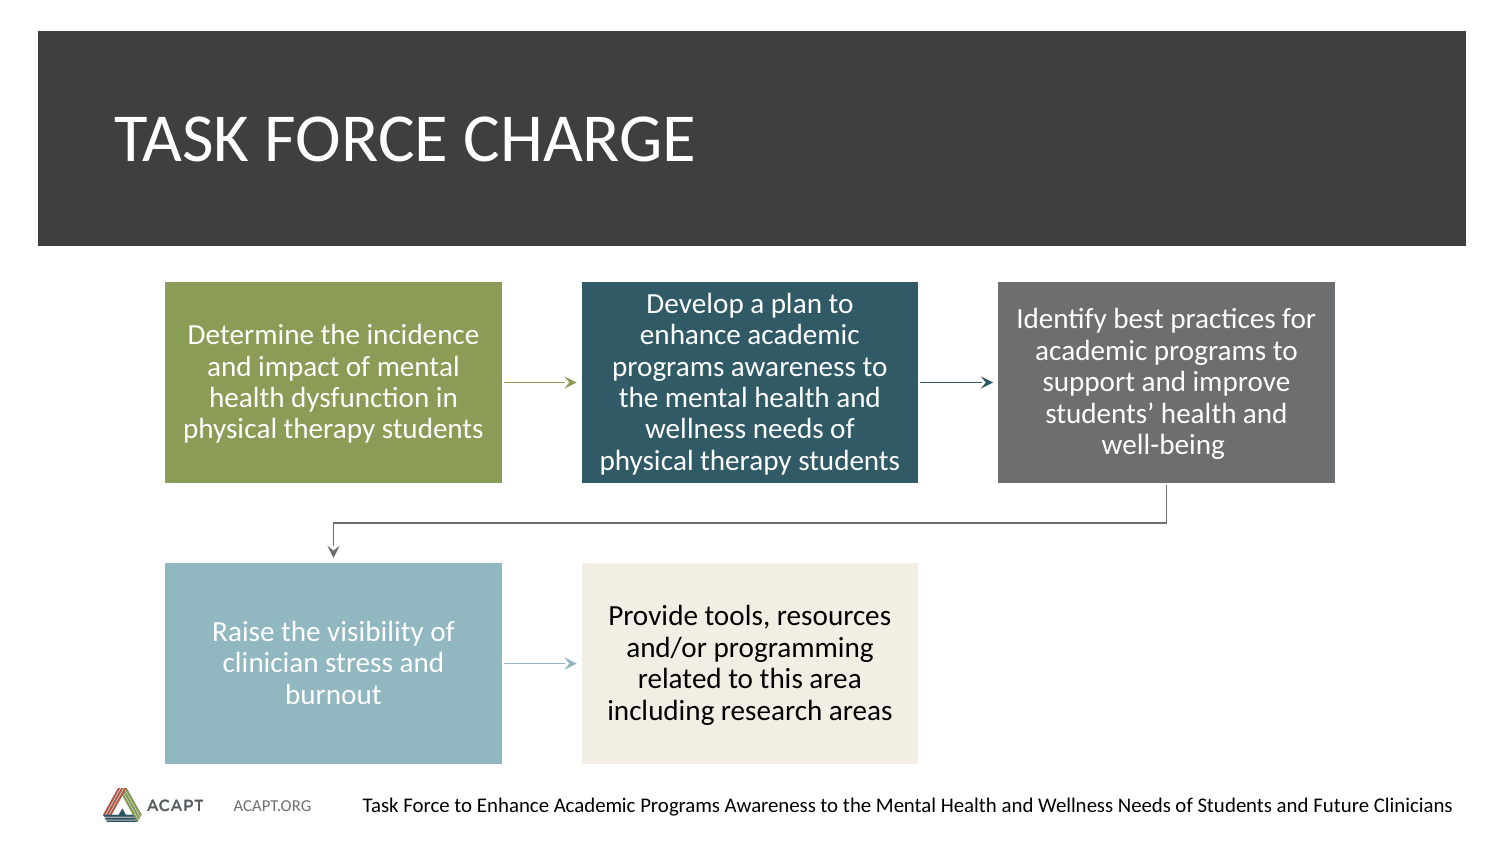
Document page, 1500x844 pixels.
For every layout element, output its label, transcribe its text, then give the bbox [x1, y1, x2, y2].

text_box [48, 41, 1456, 236]
picture [103, 788, 203, 822]
title TASK FORCE CHARGE [103, 57, 1397, 221]
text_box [163, 280, 1336, 766]
